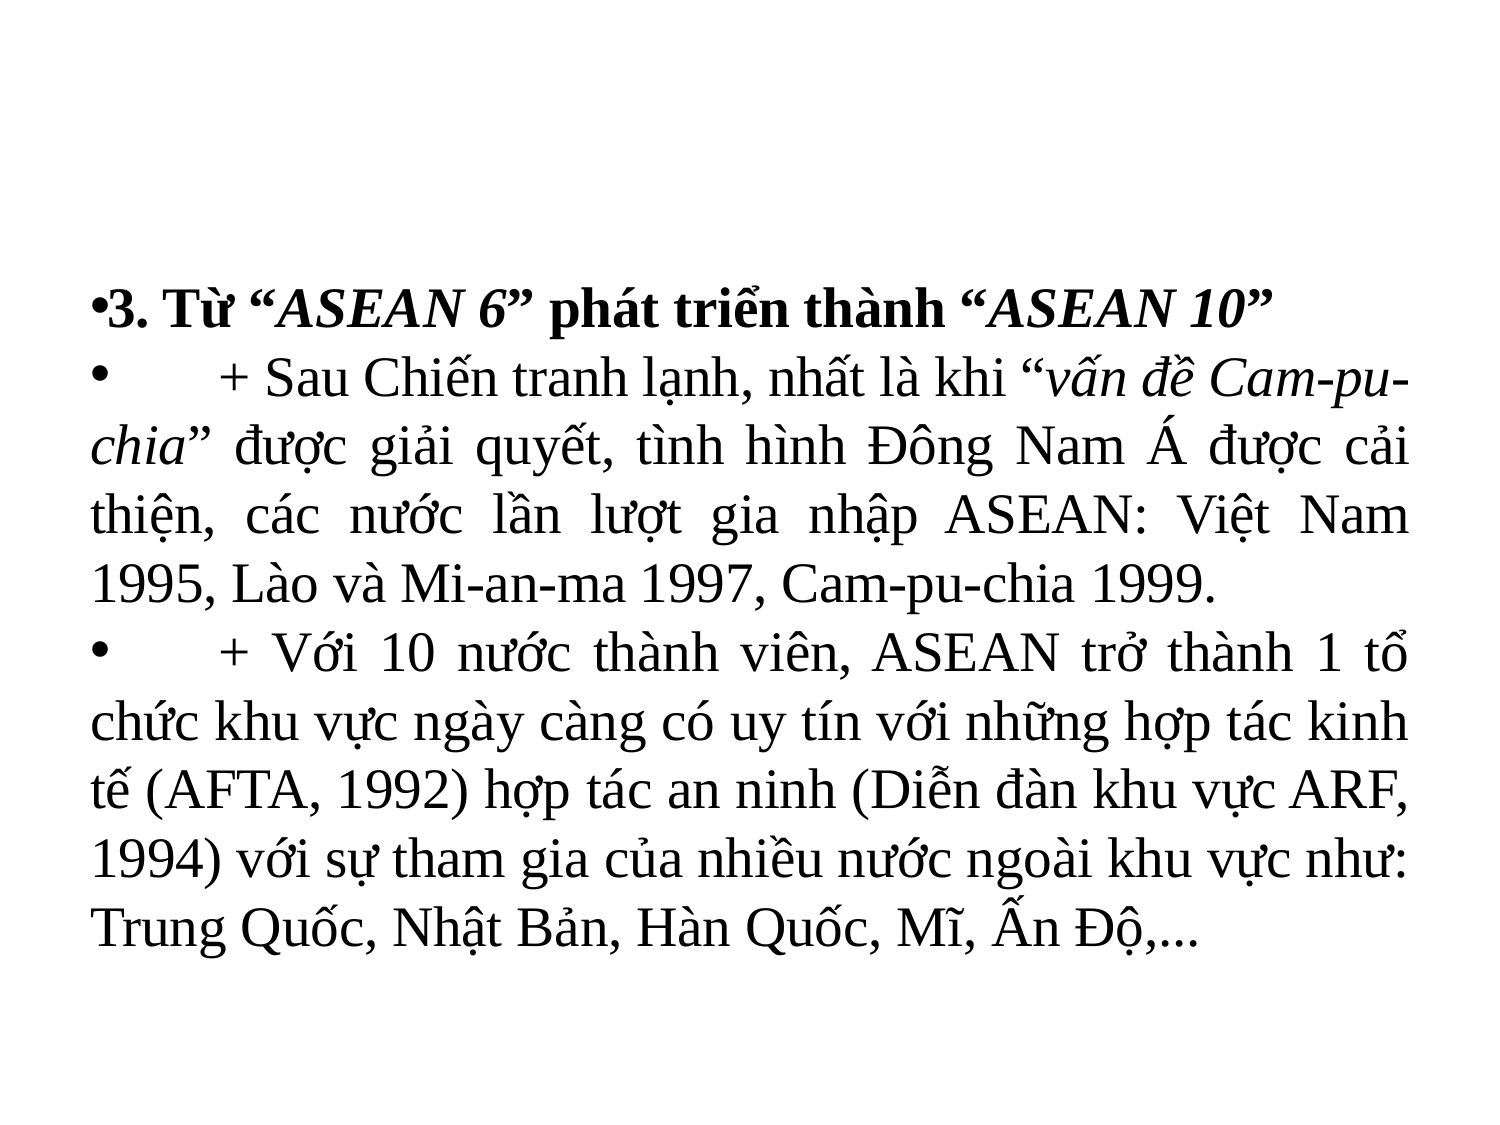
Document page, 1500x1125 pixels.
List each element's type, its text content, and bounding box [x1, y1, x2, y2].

list 3. Từ “ASEAN 6” phát triển thành “ASEAN 10” + Sau Chiến tranh lạnh, nhất là khi “vấn đề Cam-pu-chia” được giải quyết, tình hình Đông Nam Á được cải thiện, các nước lần lượt gia nhập ASEAN: Việt Nam 1995, Lào và Mi-an-ma 1997, Cam-pu-chia 1999. + Với 10 nước thành viên, ASEAN trở thành 1 tổ chức khu vực ngày càng có uy tín với những hợp tác kinh tế (AFTA, 1992) hợp tác an ninh (Diễn đàn khu vực ARF, 1994) với sự tham gia của nhiều nước ngoài khu vực như: Trung Quốc, Nhật Bản, Hàn Quốc, Mĩ, Ấn Độ,... [75, 262, 1425, 1005]
